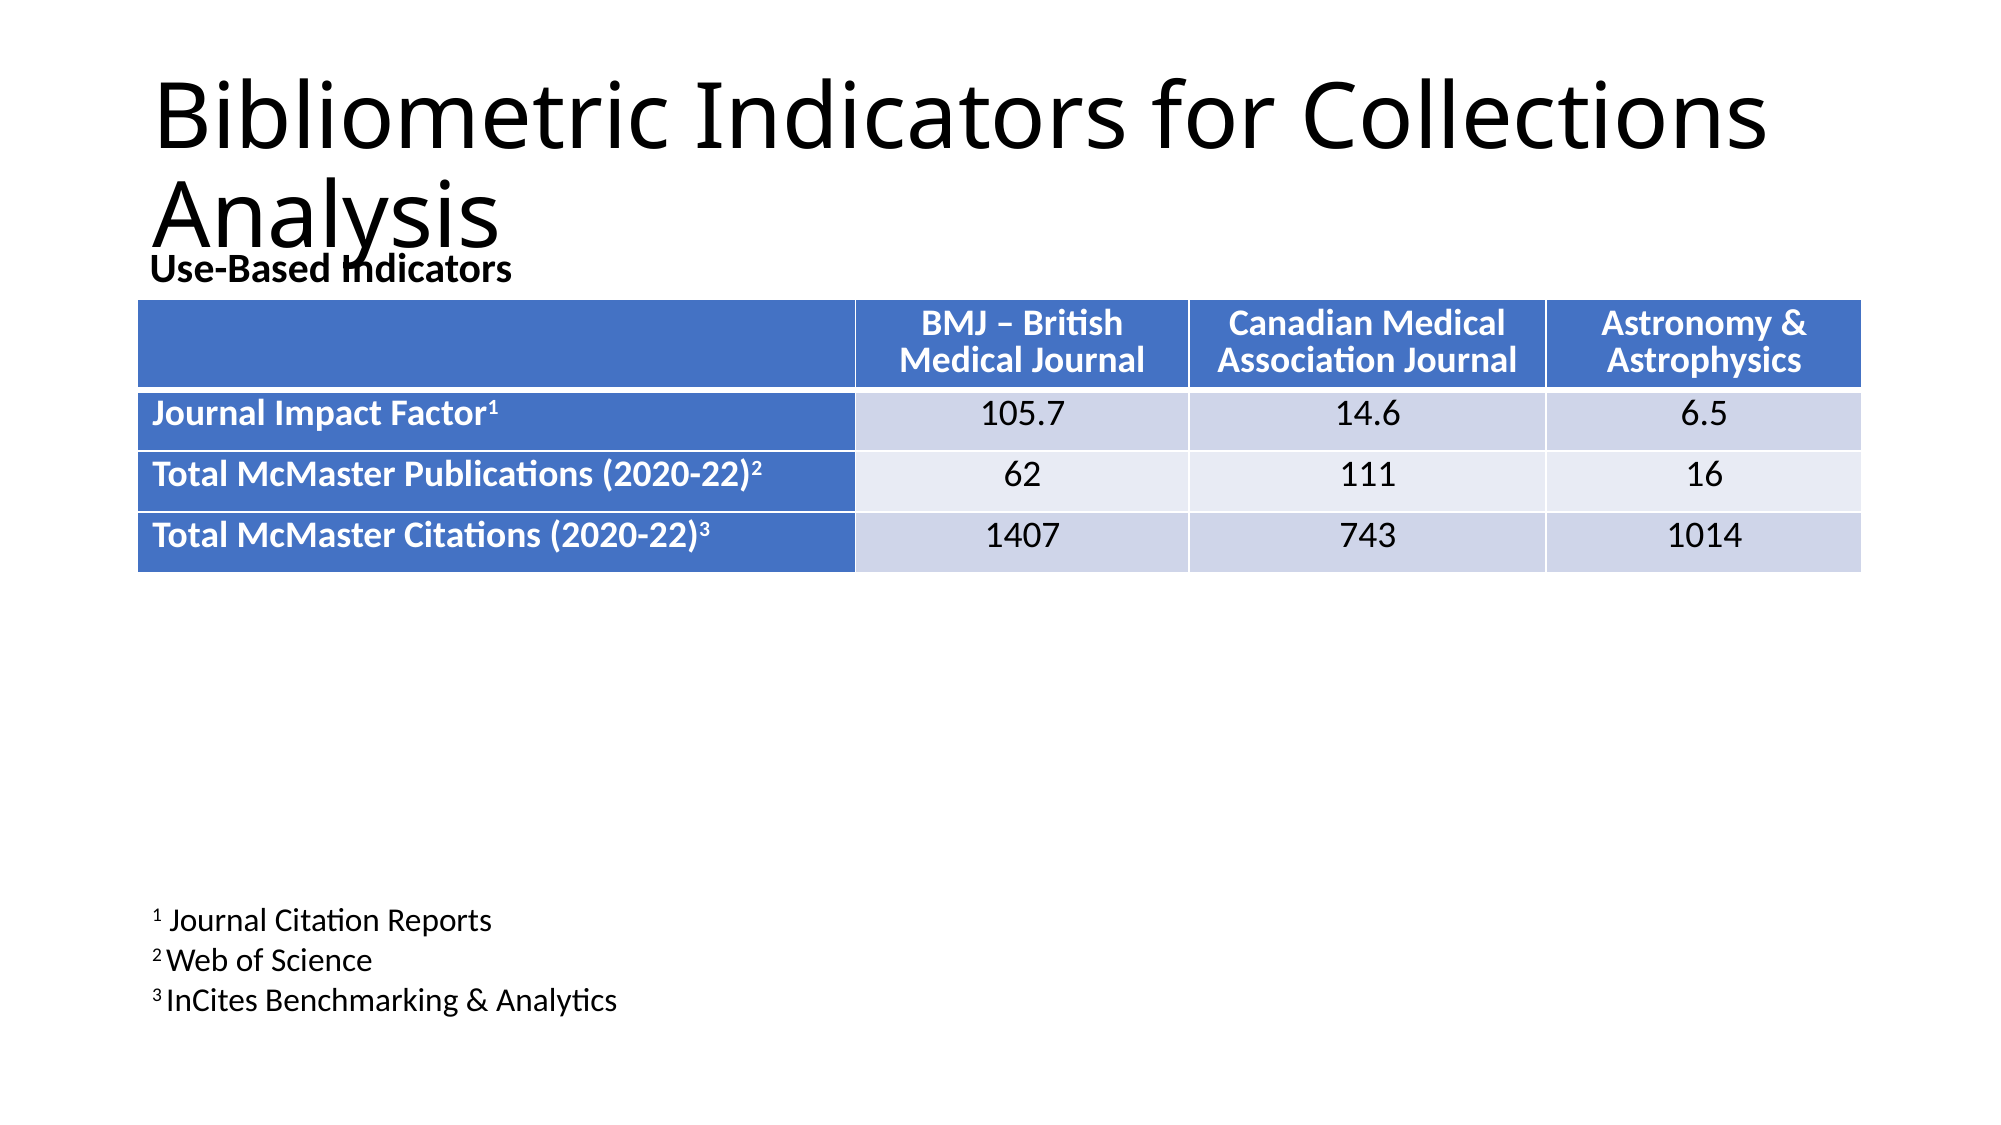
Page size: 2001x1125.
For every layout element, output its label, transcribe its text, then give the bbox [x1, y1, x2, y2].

table_cell 743 [1190, 513, 1545, 572]
table_cell 16 [1547, 452, 1861, 511]
table_header Canadian Medical Association Journal [1190, 300, 1545, 387]
table_header BMJ – British Medical Journal [856, 300, 1188, 387]
table_cell Total McMaster Publications (2020-22)2 [138, 452, 855, 511]
text_box 1 Journal Citation Reports 2 Web of Science 3 InCites Benchmarking & Analytics [137, 891, 1863, 1026]
table_cell 62 [856, 452, 1188, 511]
table_header [138, 300, 855, 387]
table_cell 14.6 [1190, 393, 1545, 450]
table_cell 6.5 [1547, 393, 1861, 450]
table_cell 111 [1190, 452, 1545, 511]
table_cell Total McMaster Citations (2020-22)3 [138, 513, 855, 572]
title Bibliometric Indicators for Collections Analysis [137, 59, 1863, 278]
table_cell 105.7 [856, 393, 1188, 450]
text_box Use-Based Indicators [134, 233, 528, 299]
table_cell Journal Impact Factor1 [138, 393, 855, 450]
table_header Astronomy & Astrophysics [1547, 300, 1861, 387]
table_cell 1014 [1547, 513, 1861, 572]
table_cell 1407 [856, 513, 1188, 572]
